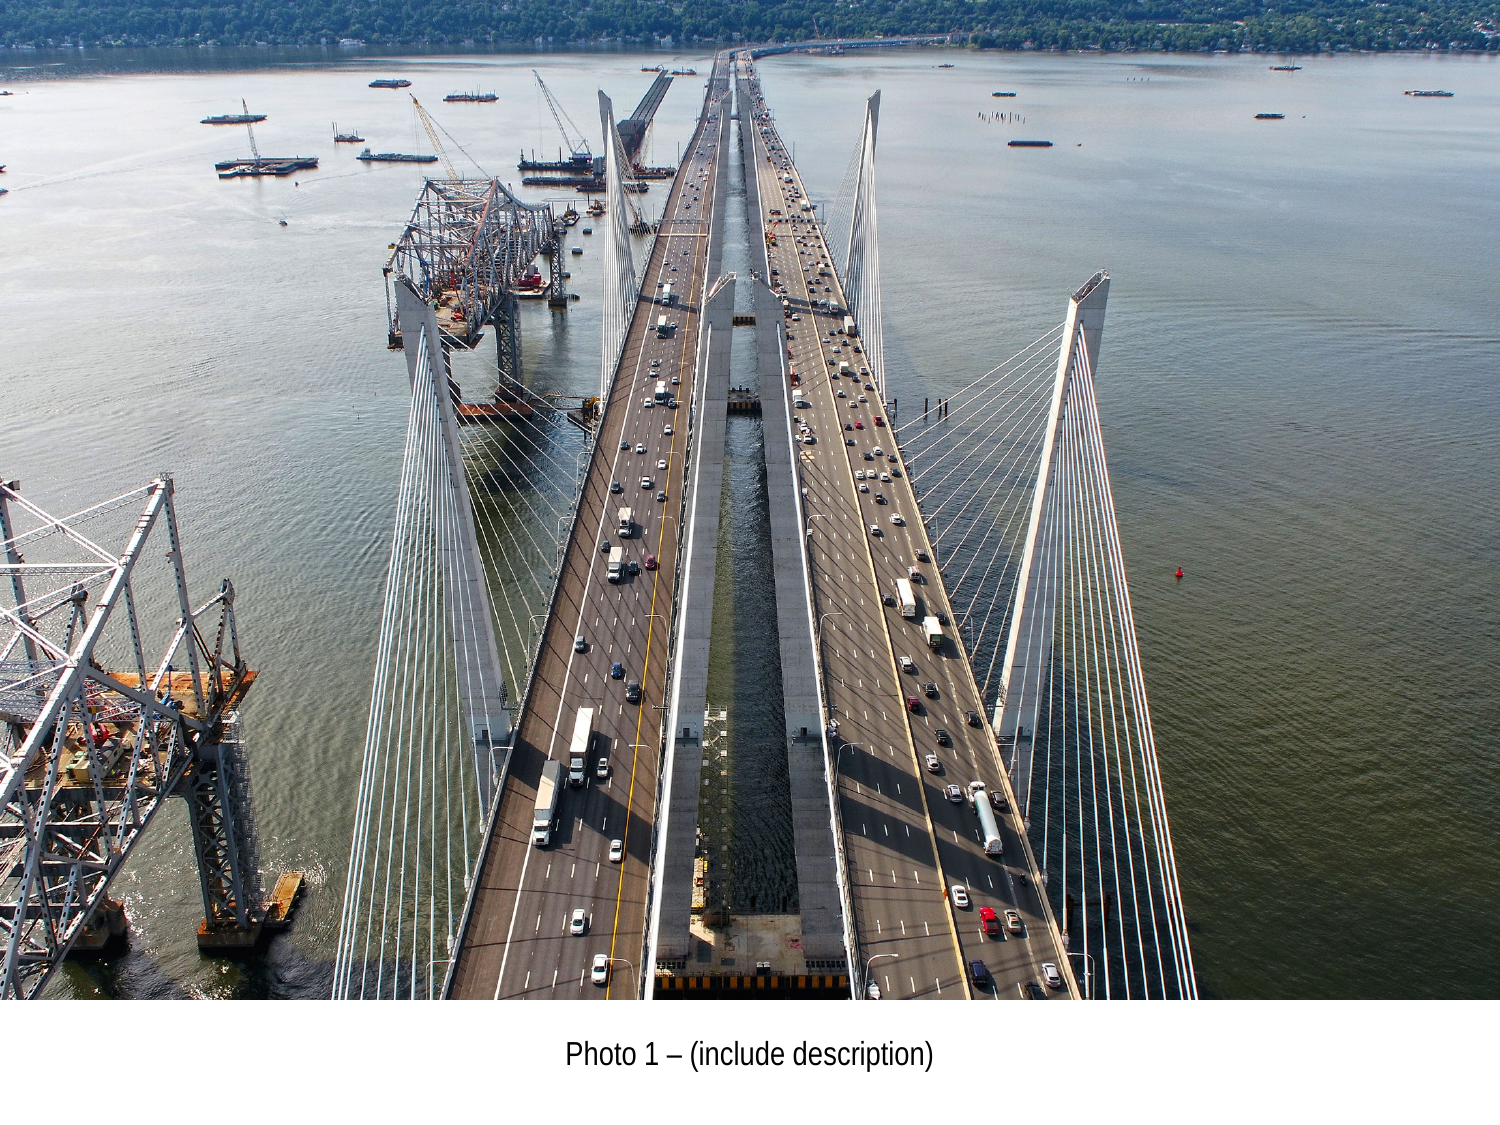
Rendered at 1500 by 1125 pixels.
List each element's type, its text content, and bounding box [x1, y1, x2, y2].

picture [0, 0, 1500, 1001]
text_box Photo 1 – (include description) [0, 1024, 1500, 1080]
